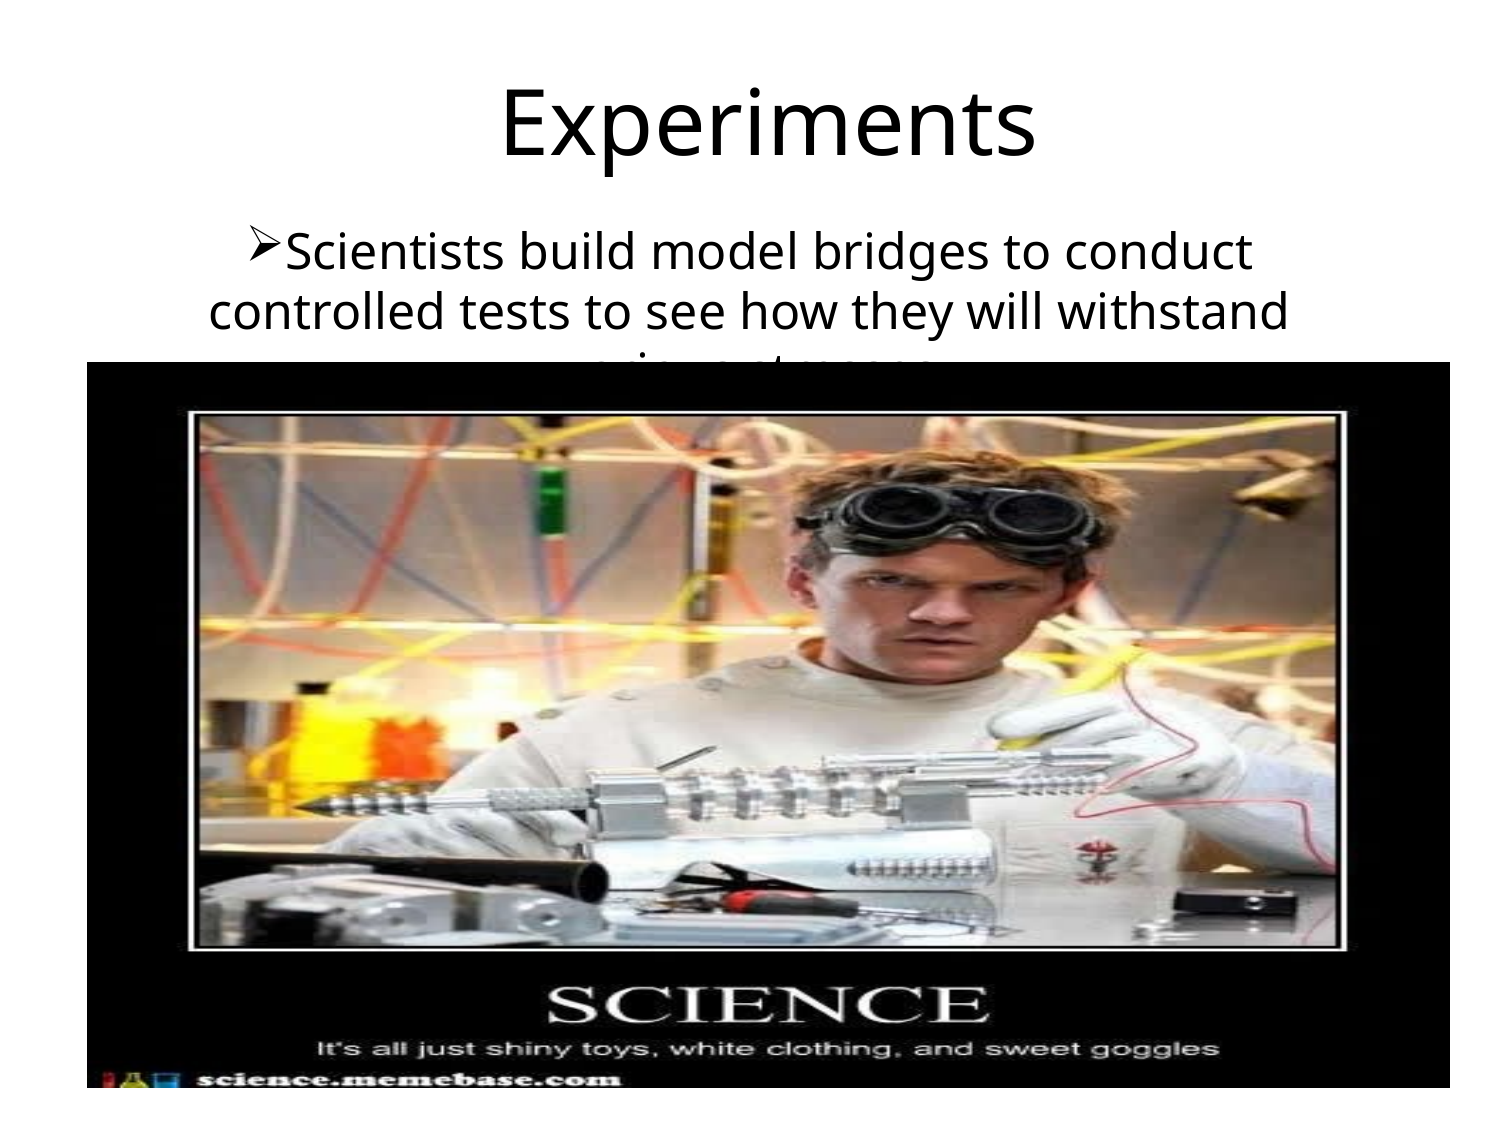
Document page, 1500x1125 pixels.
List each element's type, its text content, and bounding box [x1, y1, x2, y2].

picture [87, 362, 1451, 1088]
title Experiments [337, 24, 1200, 212]
text_box Scientists build model bridges to conduct controlled tests to see how they will withstand various stresses [149, 212, 1350, 360]
